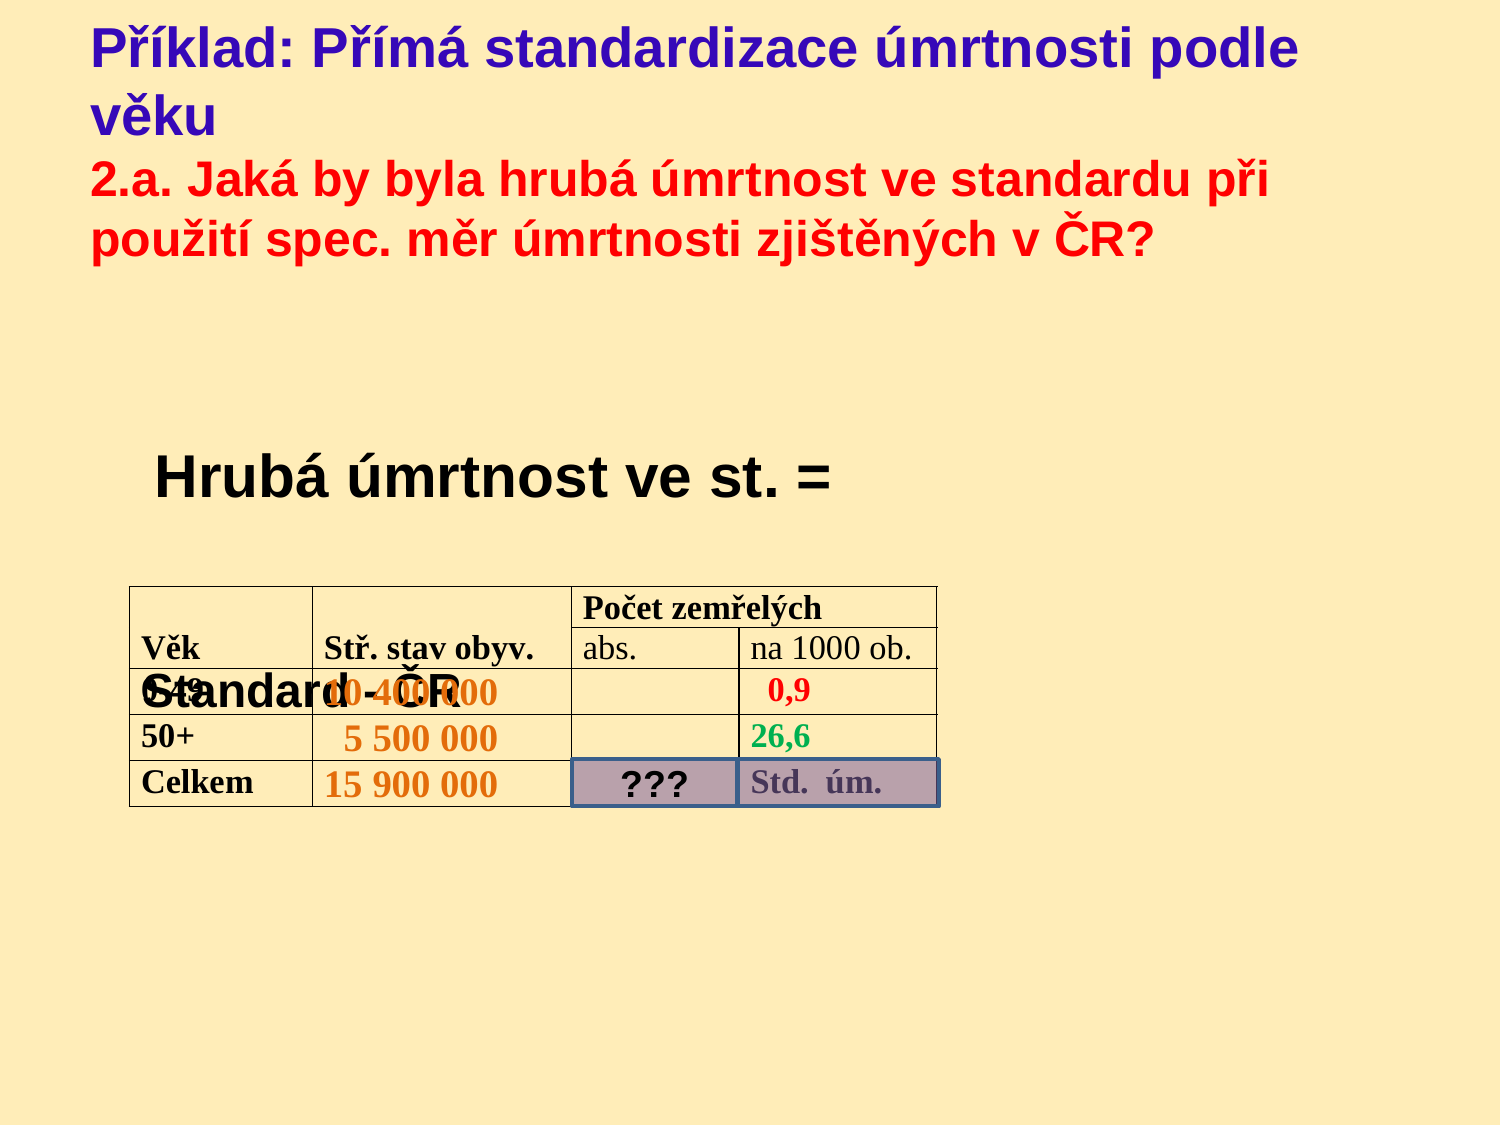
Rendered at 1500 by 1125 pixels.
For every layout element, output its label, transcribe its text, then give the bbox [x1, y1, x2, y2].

table_cell - [781, 233, 791, 266]
table_cell - [368, 233, 376, 238]
table_cell - [971, 233, 994, 255]
table_cell - [627, 233, 650, 255]
table_cell - [691, 27, 717, 45]
table_cell - [1272, 37, 1295, 45]
table_cell - [831, 37, 854, 45]
table_cell - [315, 29, 346, 45]
table_cell - [123, 233, 148, 256]
table_cell - [687, 233, 709, 256]
table_cell - [725, 38, 732, 45]
table_cell - [129, 25, 148, 34]
table_cell - [441, 37, 463, 45]
table_cell - [221, 233, 236, 256]
table_cell - [283, 39, 290, 45]
table_cell - [1093, 233, 1122, 255]
table_cell - [857, 233, 879, 256]
table_cell - [769, 37, 792, 45]
table_cell - [1100, 31, 1116, 45]
table_cell - [354, 233, 376, 256]
table_cell - [1189, 37, 1214, 45]
table_cell - [1256, 27, 1263, 45]
table_cell - [878, 38, 885, 45]
table_cell - [448, 26, 461, 34]
table_cell - [1137, 233, 1151, 245]
table_cell - [410, 233, 447, 255]
table_cell - [1014, 233, 1037, 255]
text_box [116, 585, 1193, 1125]
table_cell - [800, 37, 824, 45]
table_cell - [713, 233, 728, 256]
table_cell - [516, 233, 539, 256]
table_cell - [546, 233, 583, 255]
table_cell - [296, 233, 320, 266]
title Příklad: Přímá standardizace úmrtnosti podle věku 2.a. Jaká by byla hrubá úmrtnost ve standardu při použití spec. měr úmrtnosti zjištěných v ČR? [75, 45, 1425, 233]
table_cell - [1153, 37, 1179, 45]
table_cell - [247, 27, 273, 45]
table_cell - [1072, 37, 1095, 45]
table_cell - [963, 31, 998, 45]
table_cell - [210, 233, 216, 255]
table_cell - [375, 26, 387, 34]
table_cell - [569, 37, 595, 45]
table_cell - [741, 38, 761, 45]
table_cell - [94, 233, 118, 266]
table_cell - [812, 233, 834, 256]
table_cell - [482, 233, 496, 255]
table_cell - [516, 31, 532, 45]
table_cell - [216, 37, 239, 45]
table_cell - [169, 27, 176, 45]
table_cell - [182, 38, 193, 45]
table_cell - [656, 233, 681, 256]
table_cell - [915, 233, 937, 266]
table_cell - [732, 233, 738, 255]
table_cell - [155, 233, 178, 256]
table_cell - [913, 37, 955, 45]
table_cell - [391, 37, 433, 45]
table_cell - [885, 233, 908, 255]
table_cell - [538, 37, 561, 45]
table_cell - [897, 38, 904, 45]
table_cell - [375, 38, 382, 45]
table_cell - [184, 233, 204, 255]
table_cell - [637, 37, 660, 45]
table_cell - [351, 25, 370, 34]
table_cell - [454, 233, 476, 256]
table_cell - [1122, 38, 1129, 45]
table_cell - [759, 233, 779, 255]
table_cell - [353, 37, 370, 45]
table_cell - [669, 37, 686, 45]
table_cell - [1003, 37, 1029, 45]
table_cell - [94, 29, 125, 45]
table_cell - [131, 37, 148, 45]
table_cell - [799, 233, 805, 255]
table_cell - [1039, 37, 1064, 45]
table_cell - [153, 38, 160, 45]
table_cell - [888, 26, 900, 34]
table_cell - [488, 37, 511, 45]
table_cell - [591, 233, 622, 256]
table_cell - [1222, 27, 1248, 45]
table_cell - [943, 233, 965, 256]
table_cell - [326, 233, 348, 256]
table_cell - [200, 27, 207, 45]
table_cell - [1057, 233, 1087, 256]
table_cell - [603, 27, 629, 45]
table_cell - [838, 233, 853, 256]
table_cell - [153, 26, 165, 34]
table_cell - [268, 233, 290, 256]
table_cell - [241, 233, 247, 255]
